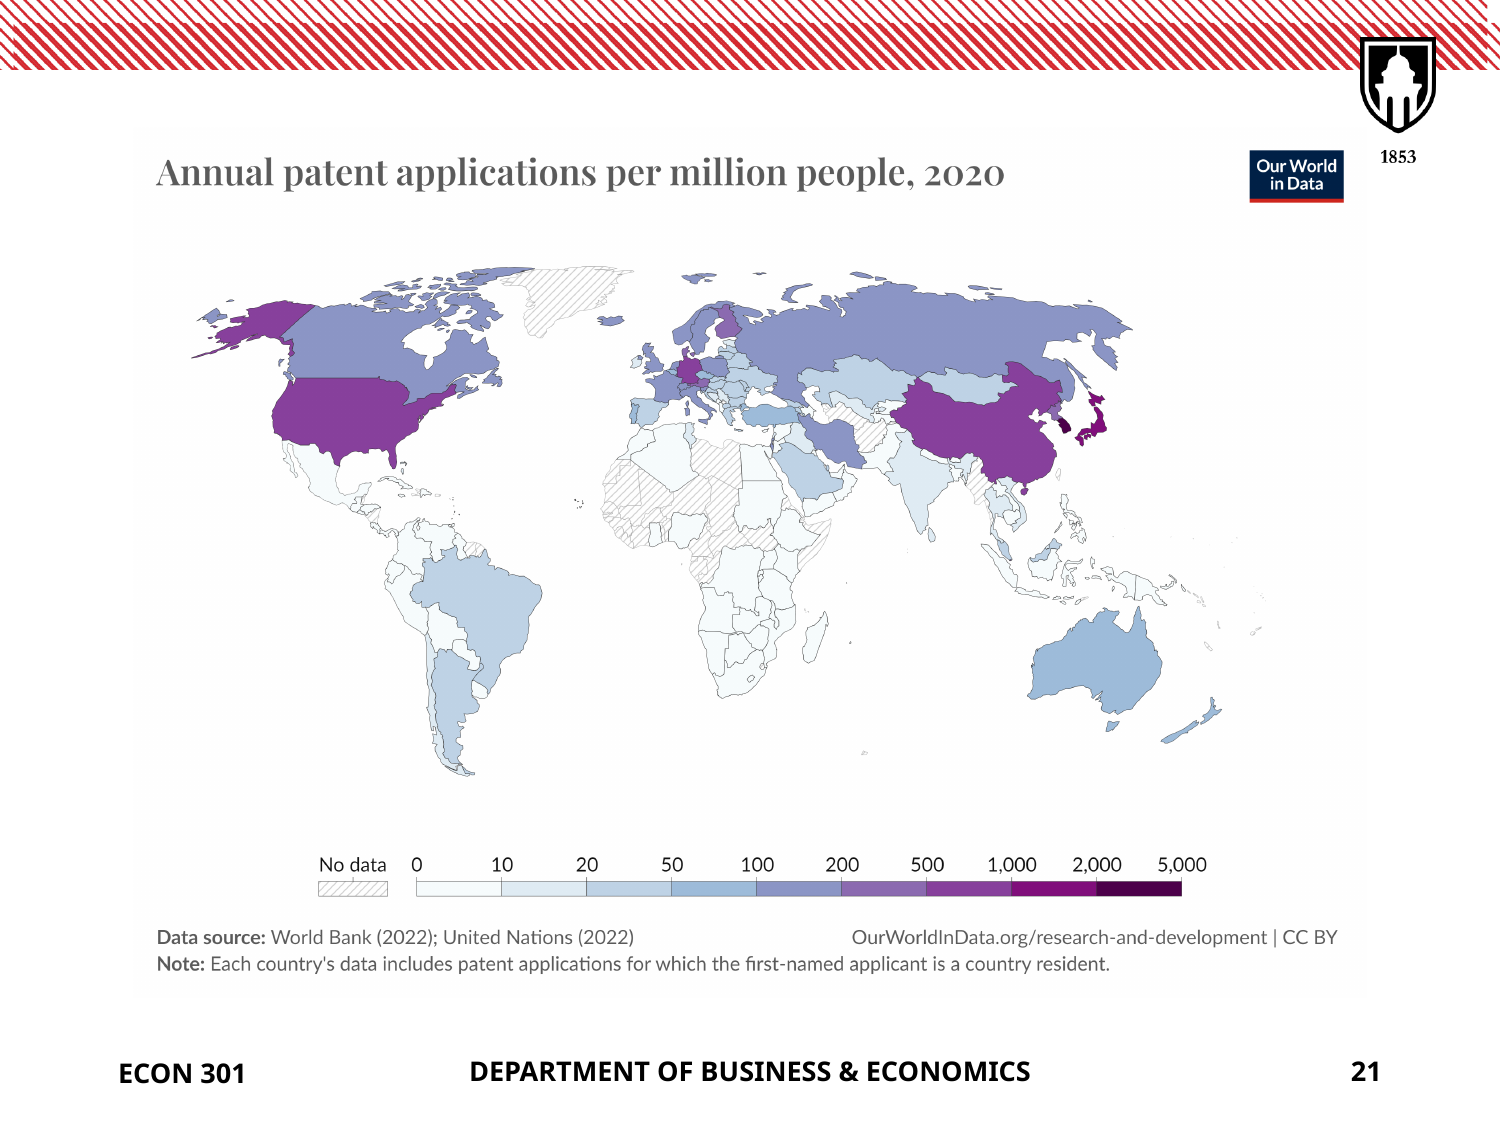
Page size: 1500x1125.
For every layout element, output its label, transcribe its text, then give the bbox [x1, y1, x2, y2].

slide_number 21 [1059, 1042, 1397, 1103]
picture [0, 0, 1500, 163]
footer DEPARTMENT OF BUSINESS & ECONOMICS [277, 1042, 1059, 1103]
slide_number ECON 301 [103, 1042, 277, 1103]
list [133, 127, 1367, 998]
